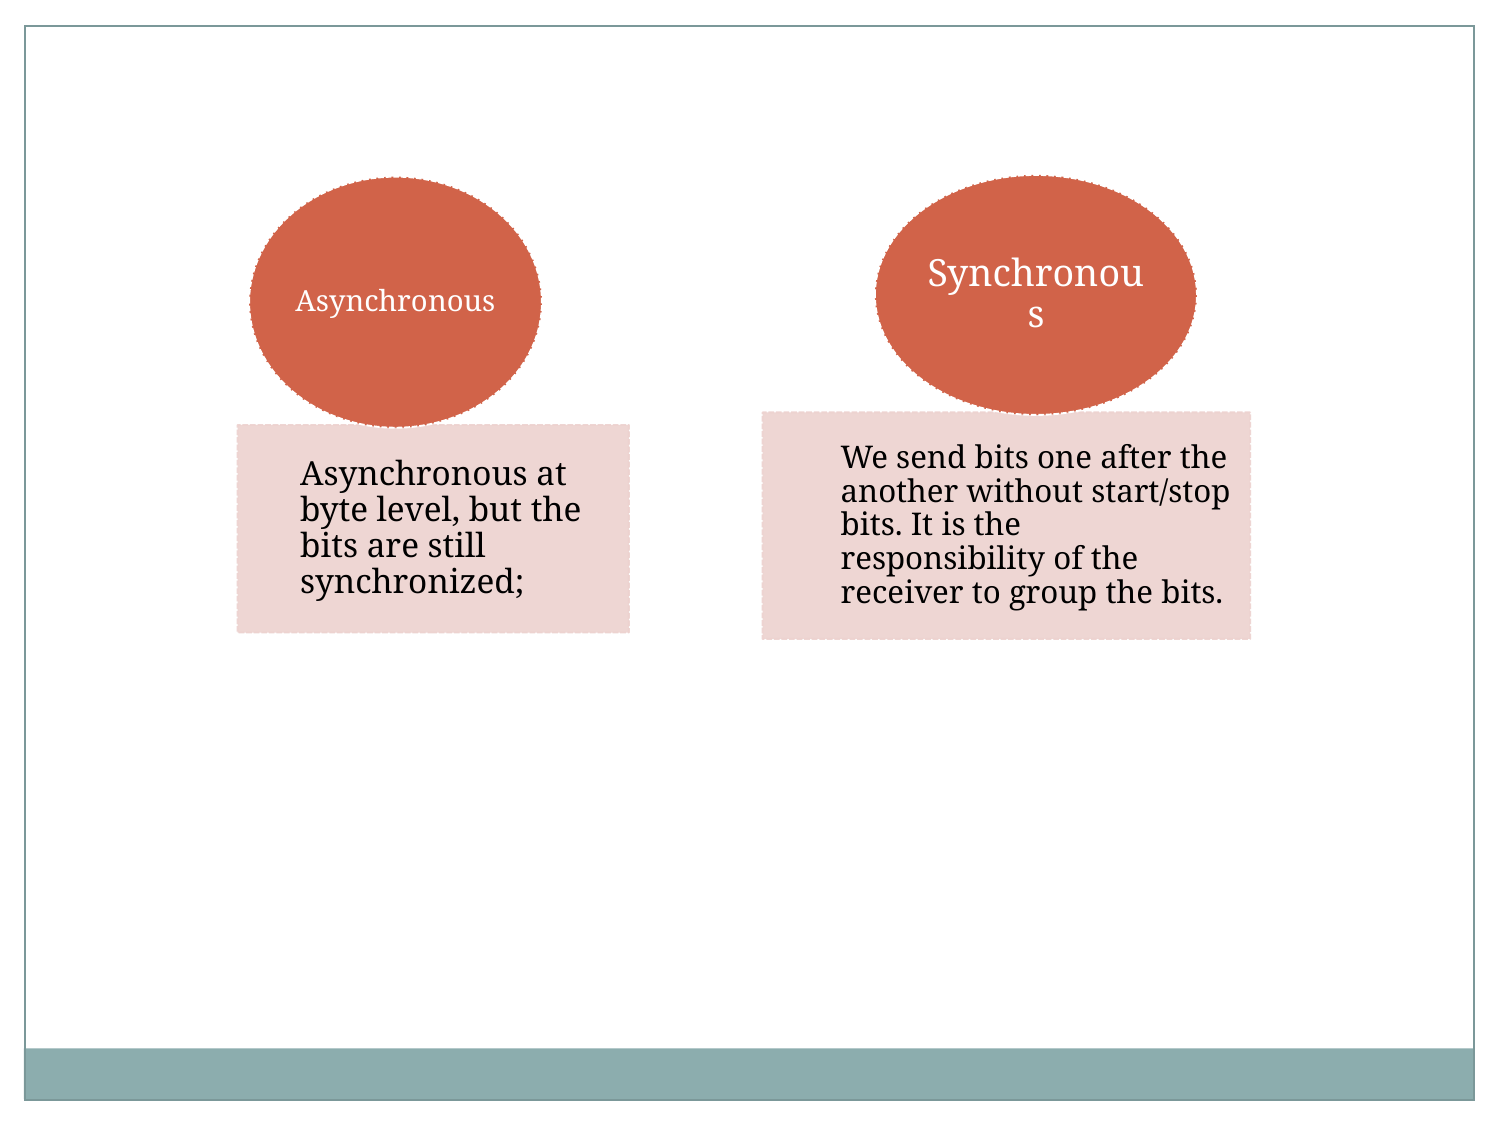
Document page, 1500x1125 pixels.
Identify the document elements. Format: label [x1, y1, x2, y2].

text_box [224, 174, 1226, 842]
